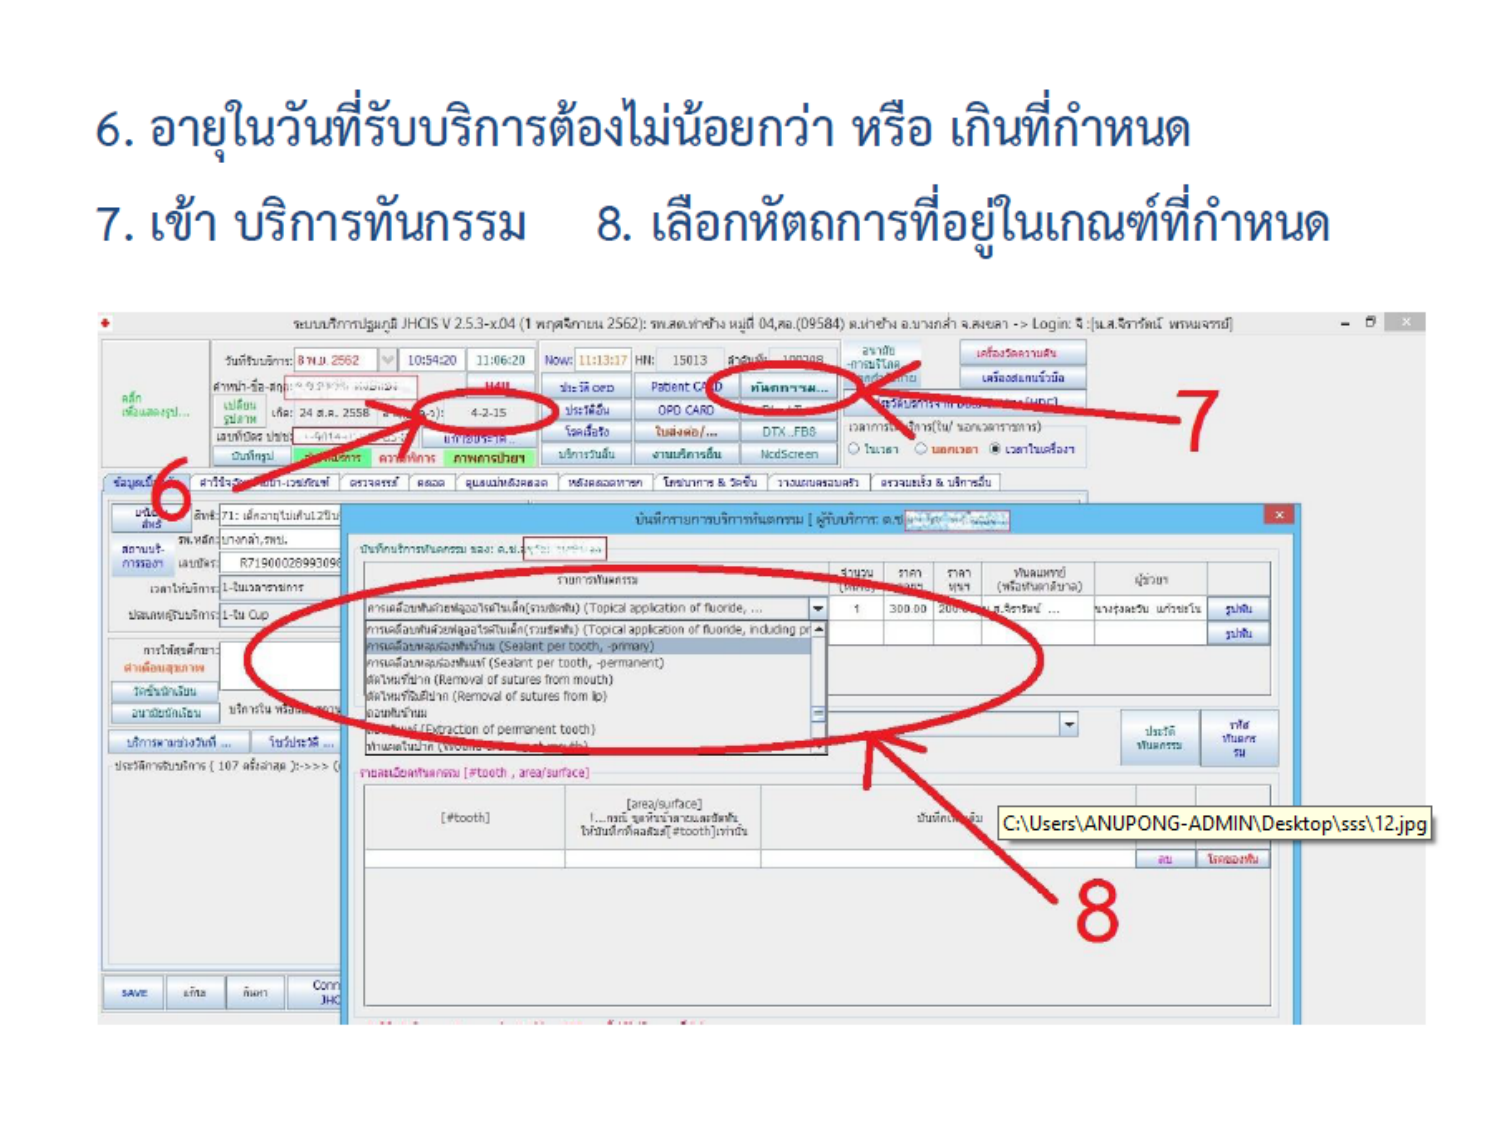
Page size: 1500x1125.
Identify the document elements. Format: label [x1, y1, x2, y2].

picture [31, 81, 1489, 1079]
